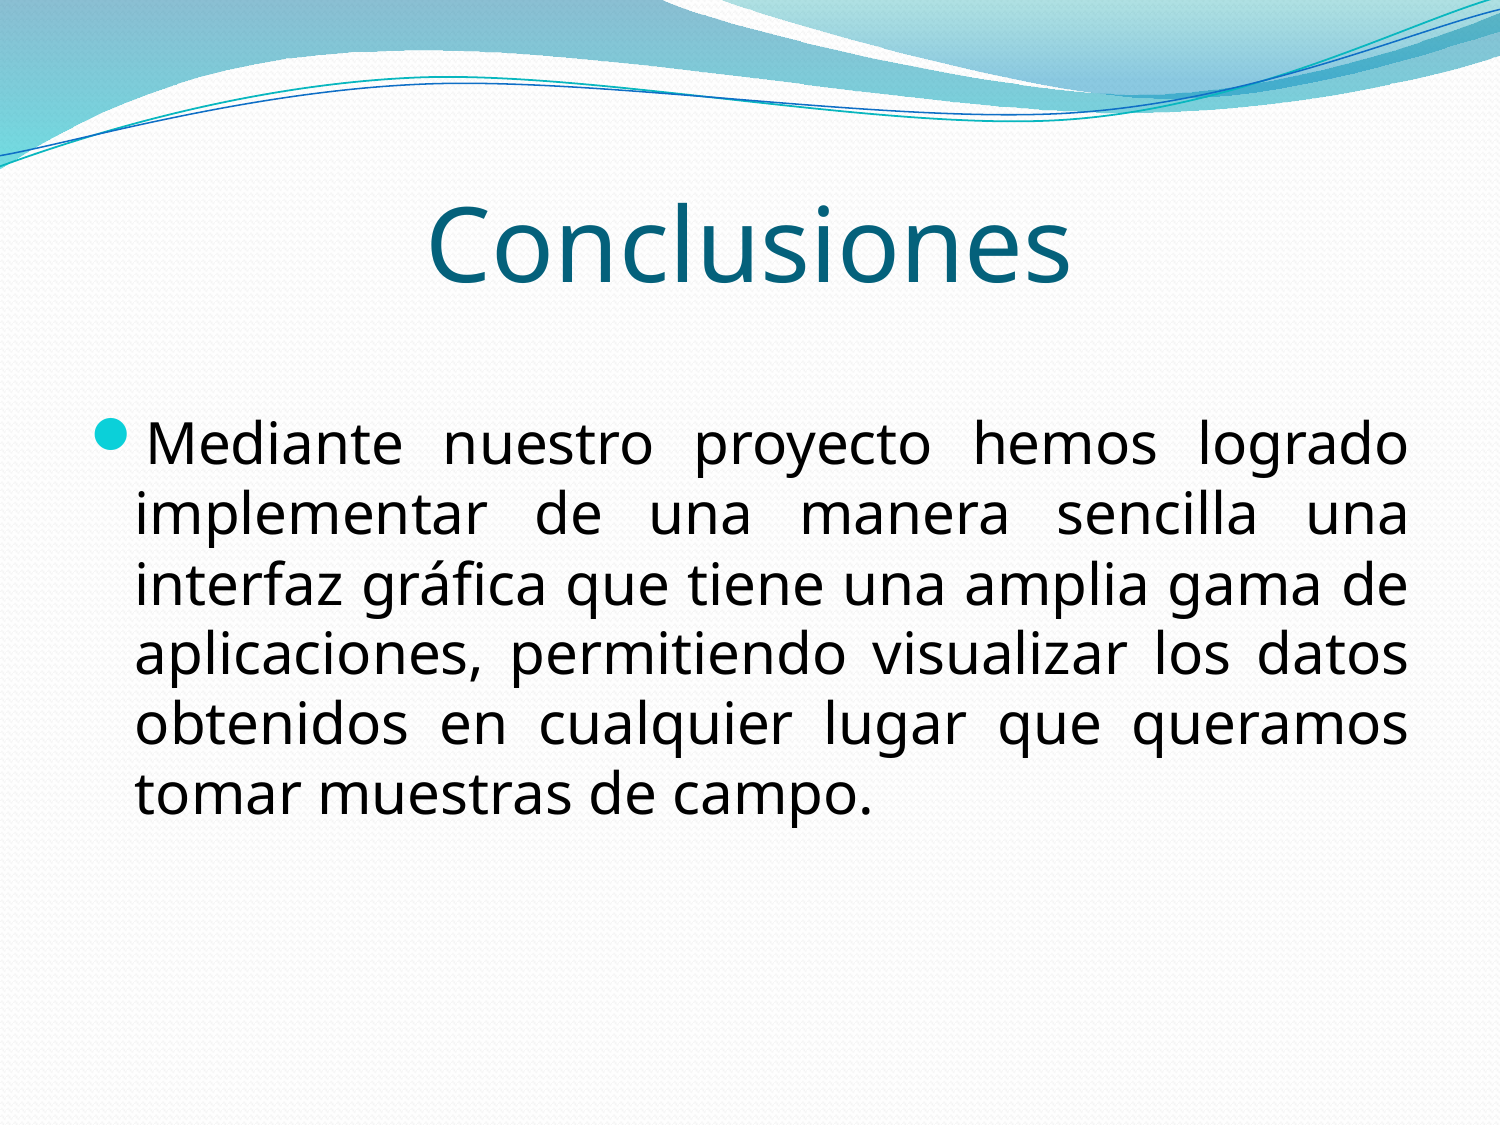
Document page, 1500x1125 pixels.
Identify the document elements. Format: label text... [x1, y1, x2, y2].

list Mediante nuestro proyecto hemos logrado implementar de una manera sencilla una interfaz gráfica que tiene una amplia gama de aplicaciones, permitiendo visualizar los datos obtenidos en cualquier lugar que queramos tomar muestras de campo. [74, 317, 1426, 1038]
title Conclusiones [74, 115, 1426, 304]
